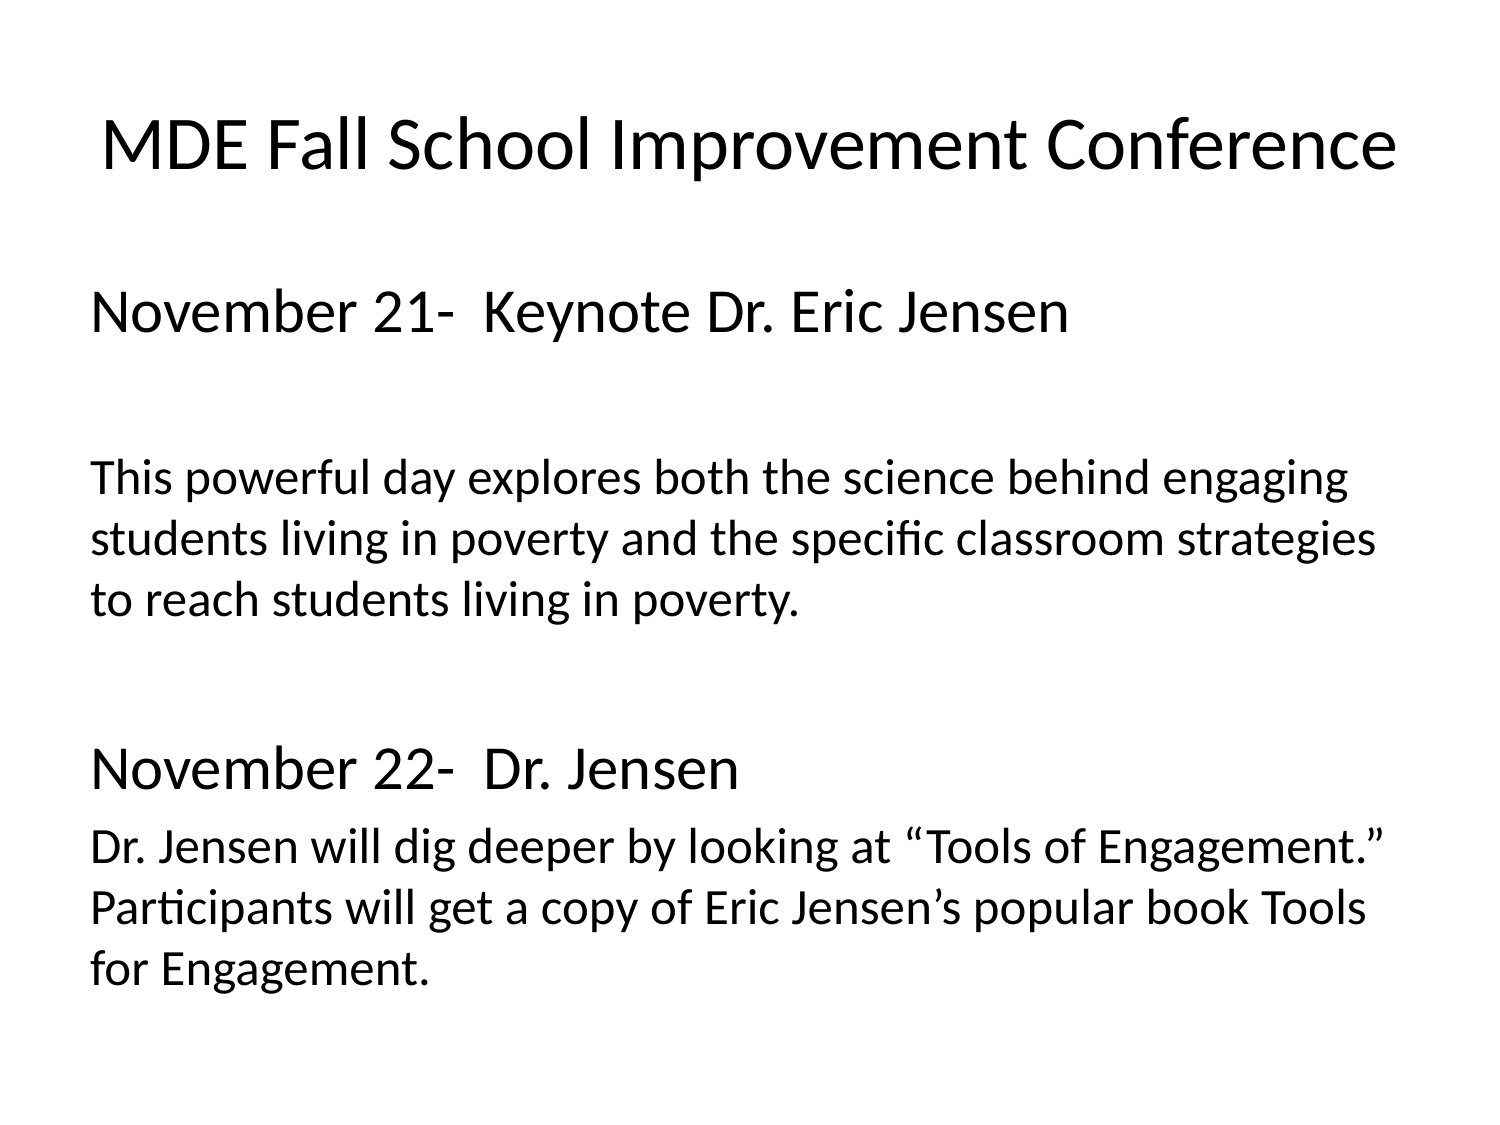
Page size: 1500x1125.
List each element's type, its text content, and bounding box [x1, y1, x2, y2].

list November 21- Keynote Dr. Eric Jensen This powerful day explores both the science behind engaging students living in poverty and the specific classroom strategies to reach students living in poverty. November 22- Dr. Jensen Dr. Jensen will dig deeper by looking at “Tools of Engagement.” Participants will get a copy of Eric Jensen’s popular book Tools for Engagement. [75, 262, 1425, 1005]
title MDE Fall School Improvement Conference [75, 45, 1425, 233]
